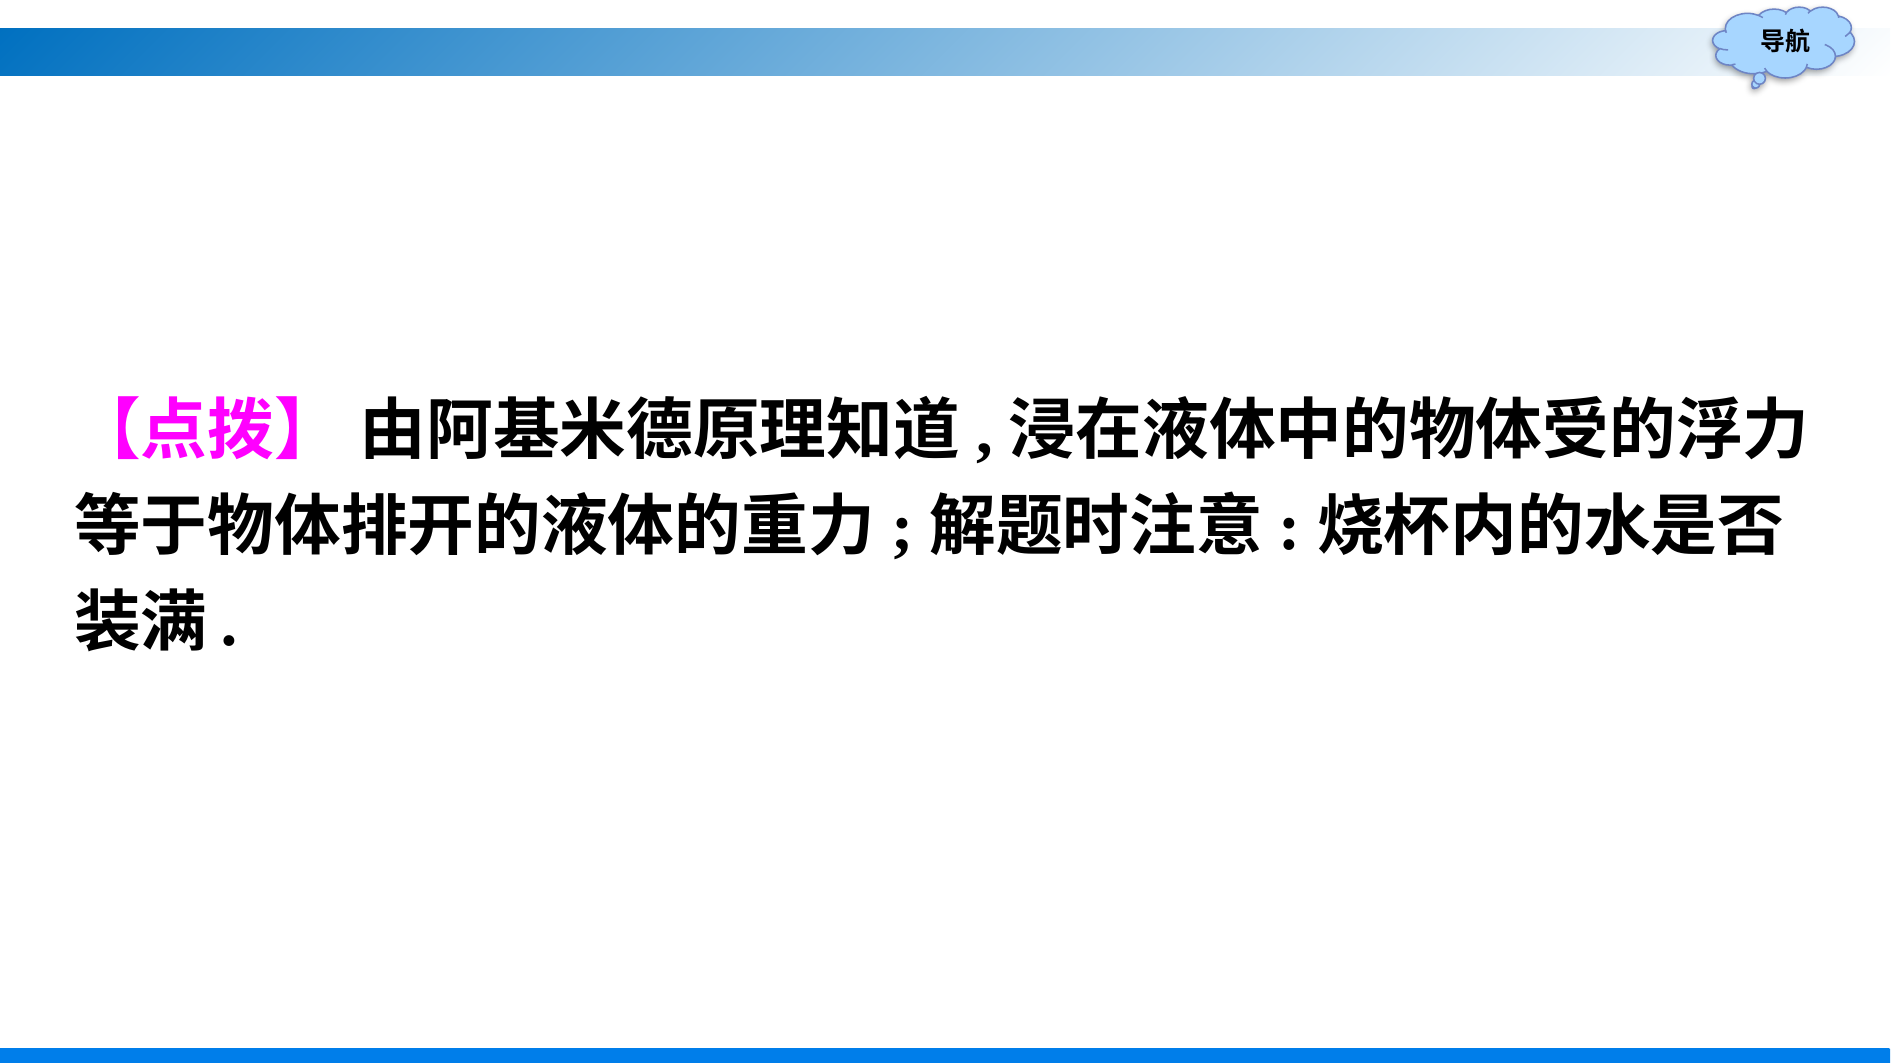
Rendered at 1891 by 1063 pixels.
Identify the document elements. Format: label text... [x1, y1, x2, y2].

text_box 【点拨】 由阿基米德原理知道,浸在液体中的物体受的浮力等于物体排开的液体的重力;解题时注意:烧杯内的水是否装满. [59, 363, 1833, 666]
